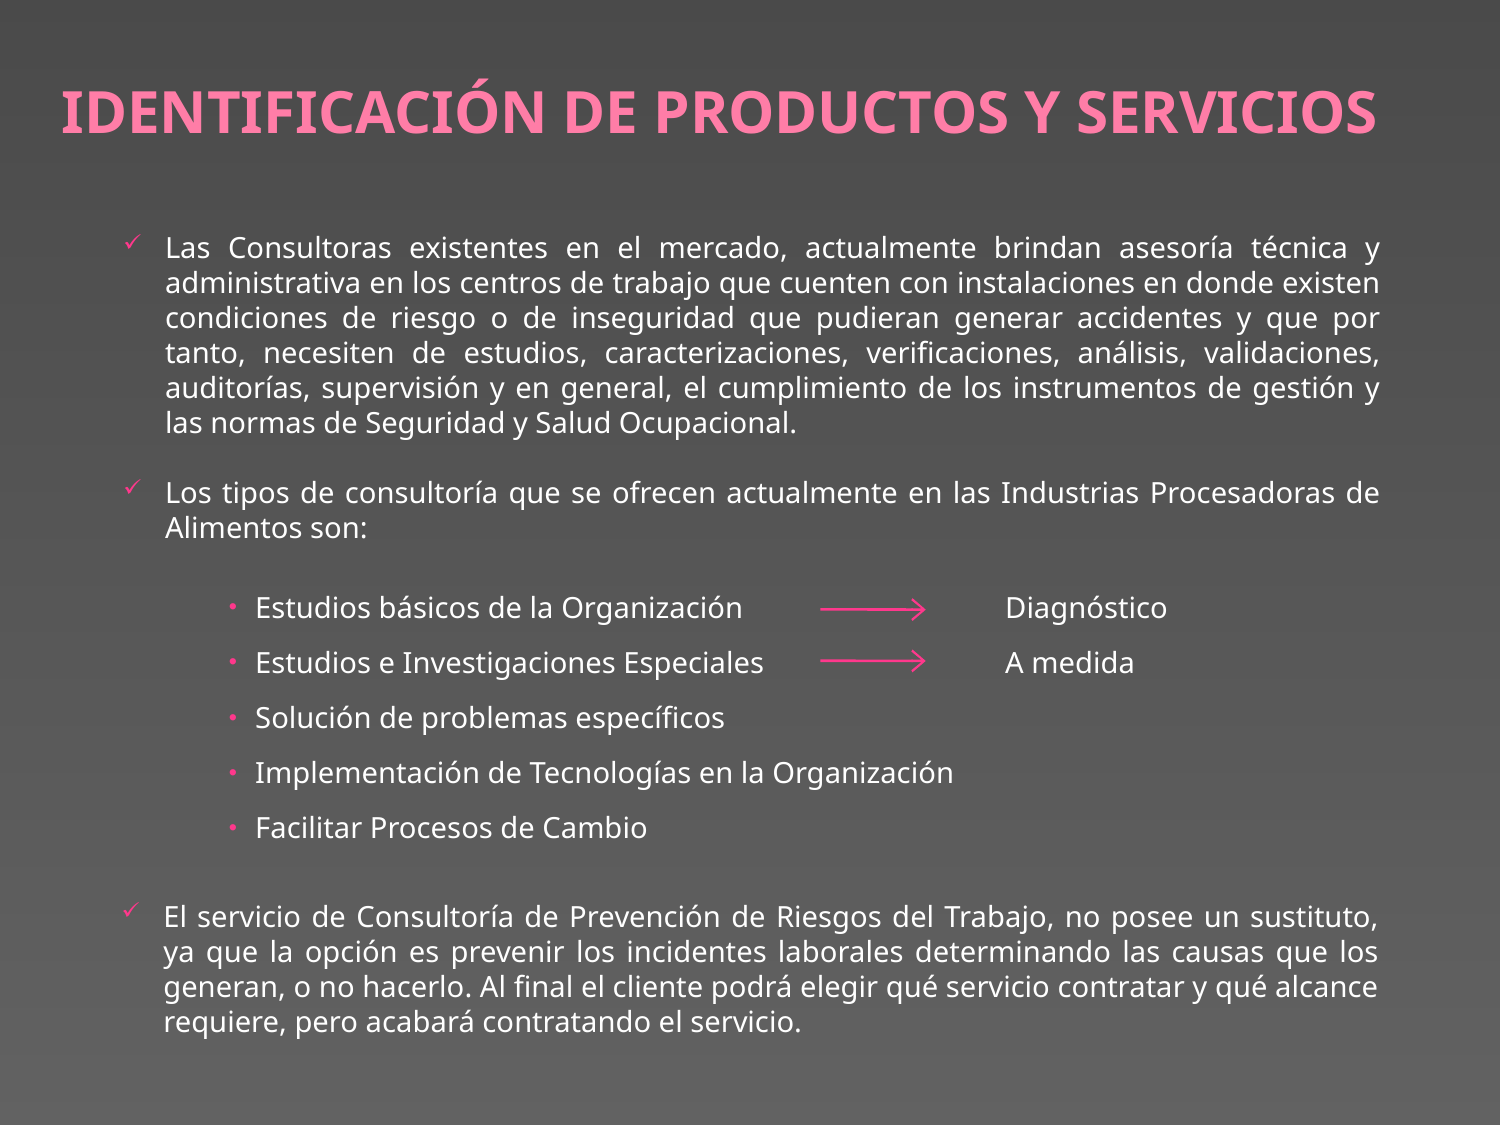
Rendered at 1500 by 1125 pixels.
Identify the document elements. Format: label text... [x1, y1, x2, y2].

text_box Estudios básicos de la Organización Diagnóstico Estudios e Investigaciones Especiales A medida Solución de problemas específicos Implementación de Tecnologías en la Organización Facilitar Procesos de Cambio [210, 574, 1372, 855]
text_box IDENTIFICACIÓN DE PRODUCTOS Y SERVICIOS [46, 46, 1454, 153]
list Las Consultoras existentes en el mercado, actualmente brindan asesoría técnica y administrativa en los centros de trabajo que cuenten con instalaciones en donde existen condiciones de riesgo o de inseguridad que pudieran generar accidentes y que por tanto, necesiten de estudios, caracterizaciones, verificaciones, análisis, validaciones, auditorías, supervisión y en general, el cumplimiento de los instrumentos de gestión y las normas de Seguridad y Salud Ocupacional. Los tipos de consultoría que se ofrecen actualmente en las Industrias Procesadoras de Alimentos son: [105, 187, 1397, 575]
text_box El servicio de Consultoría de Prevención de Riesgos del Trabajo, no posee un sustituto, ya que la opción es prevenir los incidentes laborales determinando las causas que los generan, o no hacerlo. Al final el cliente podrá elegir qué servicio contratar y qué alcance requiere, pero acabará contratando el servicio. [103, 855, 1395, 1055]
